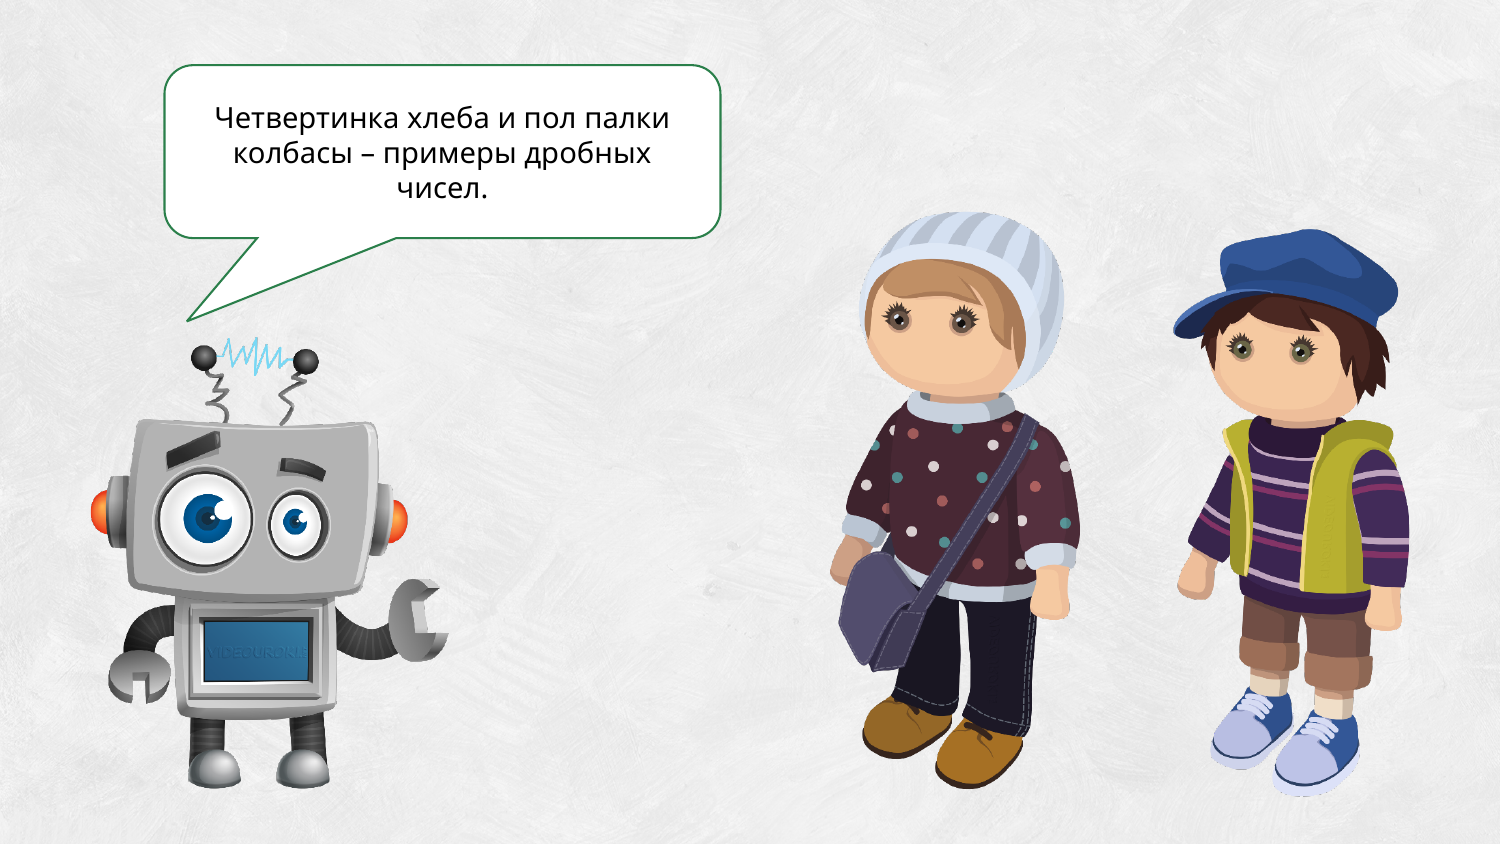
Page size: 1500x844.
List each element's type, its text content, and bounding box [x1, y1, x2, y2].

text_box Четвертинка хлеба и пол палки колбасы – примеры дробных чисел. [163, 64, 722, 323]
picture [0, 0, 1500, 844]
